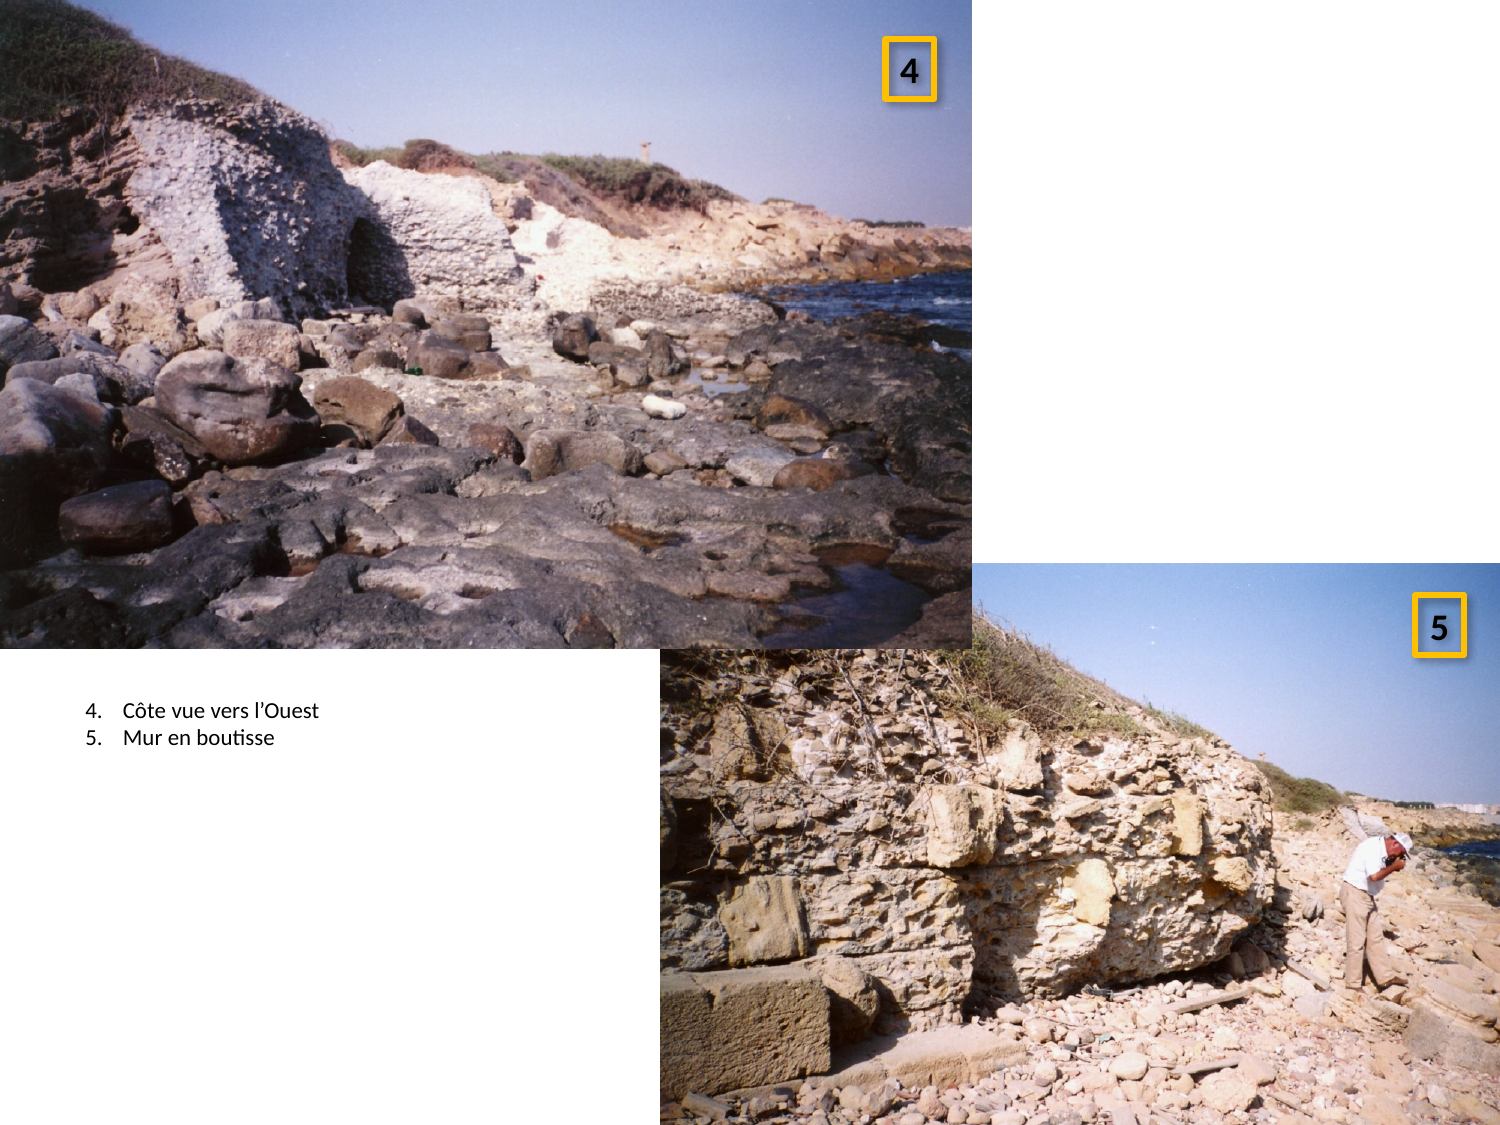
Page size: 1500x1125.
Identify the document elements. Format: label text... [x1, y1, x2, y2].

picture [0, 0, 1500, 1125]
text_box Côte vue vers l’Ouest Mur en boutisse [70, 687, 335, 758]
